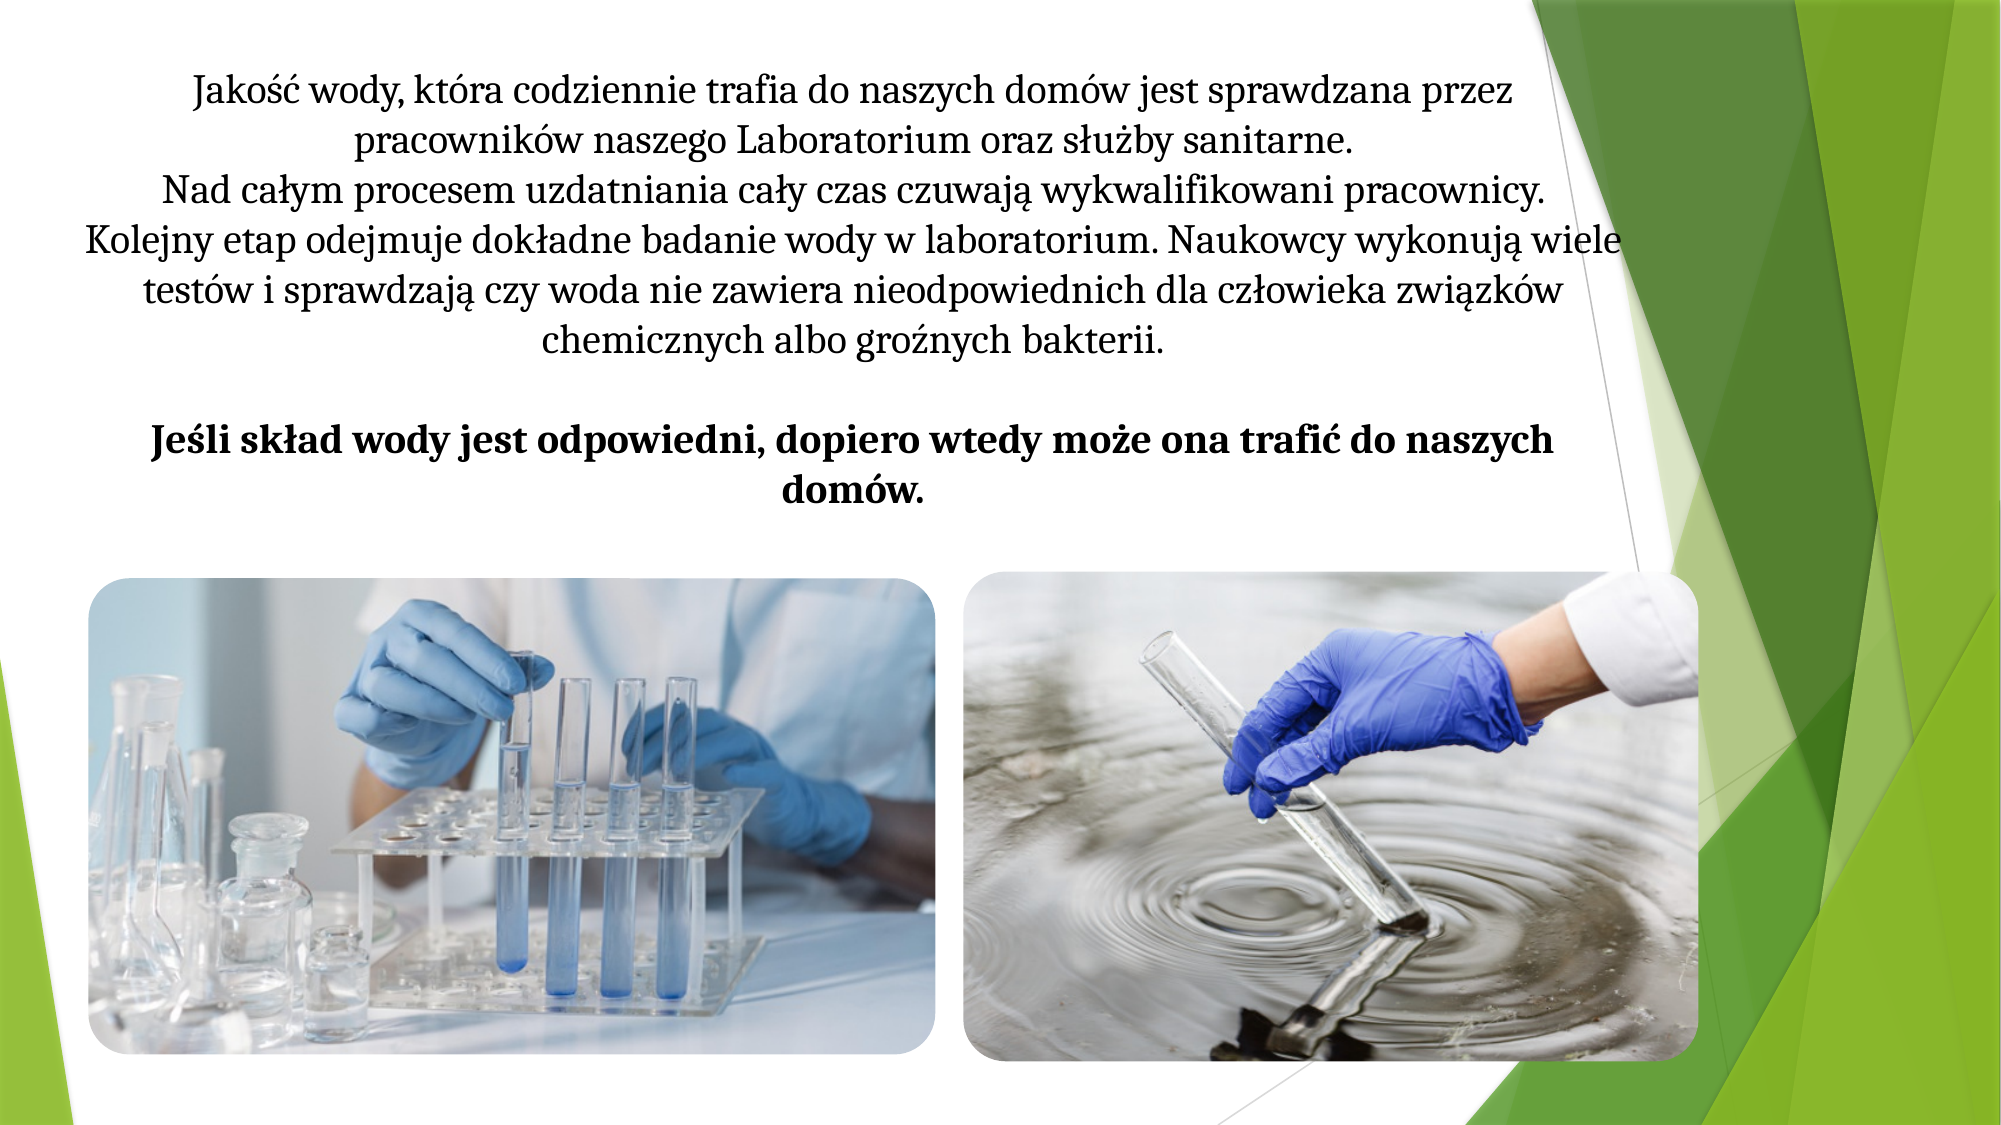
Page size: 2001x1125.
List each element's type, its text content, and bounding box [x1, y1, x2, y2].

picture [962, 571, 1699, 1062]
title Jakość wody, która codziennie trafia do naszych domów jest sprawdzana przez pracowników naszego Laboratorium oraz służby sanitarne. Nad całym procesem uzdatniania cały czas czuwają wykwalifikowani pracownicy. Kolejny etap odejmuje dokładne badanie wody w laboratorium. Naukowcy wykonują wiele testów i sprawdzają czy woda nie zawiera nieodpowiednich dla człowieka związków chemicznych albo groźnych bakterii. Jeśli skład wody jest odpowiedni, dopiero wtedy może ona trafić do naszych domów. [64, 54, 1643, 450]
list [87, 577, 936, 1055]
